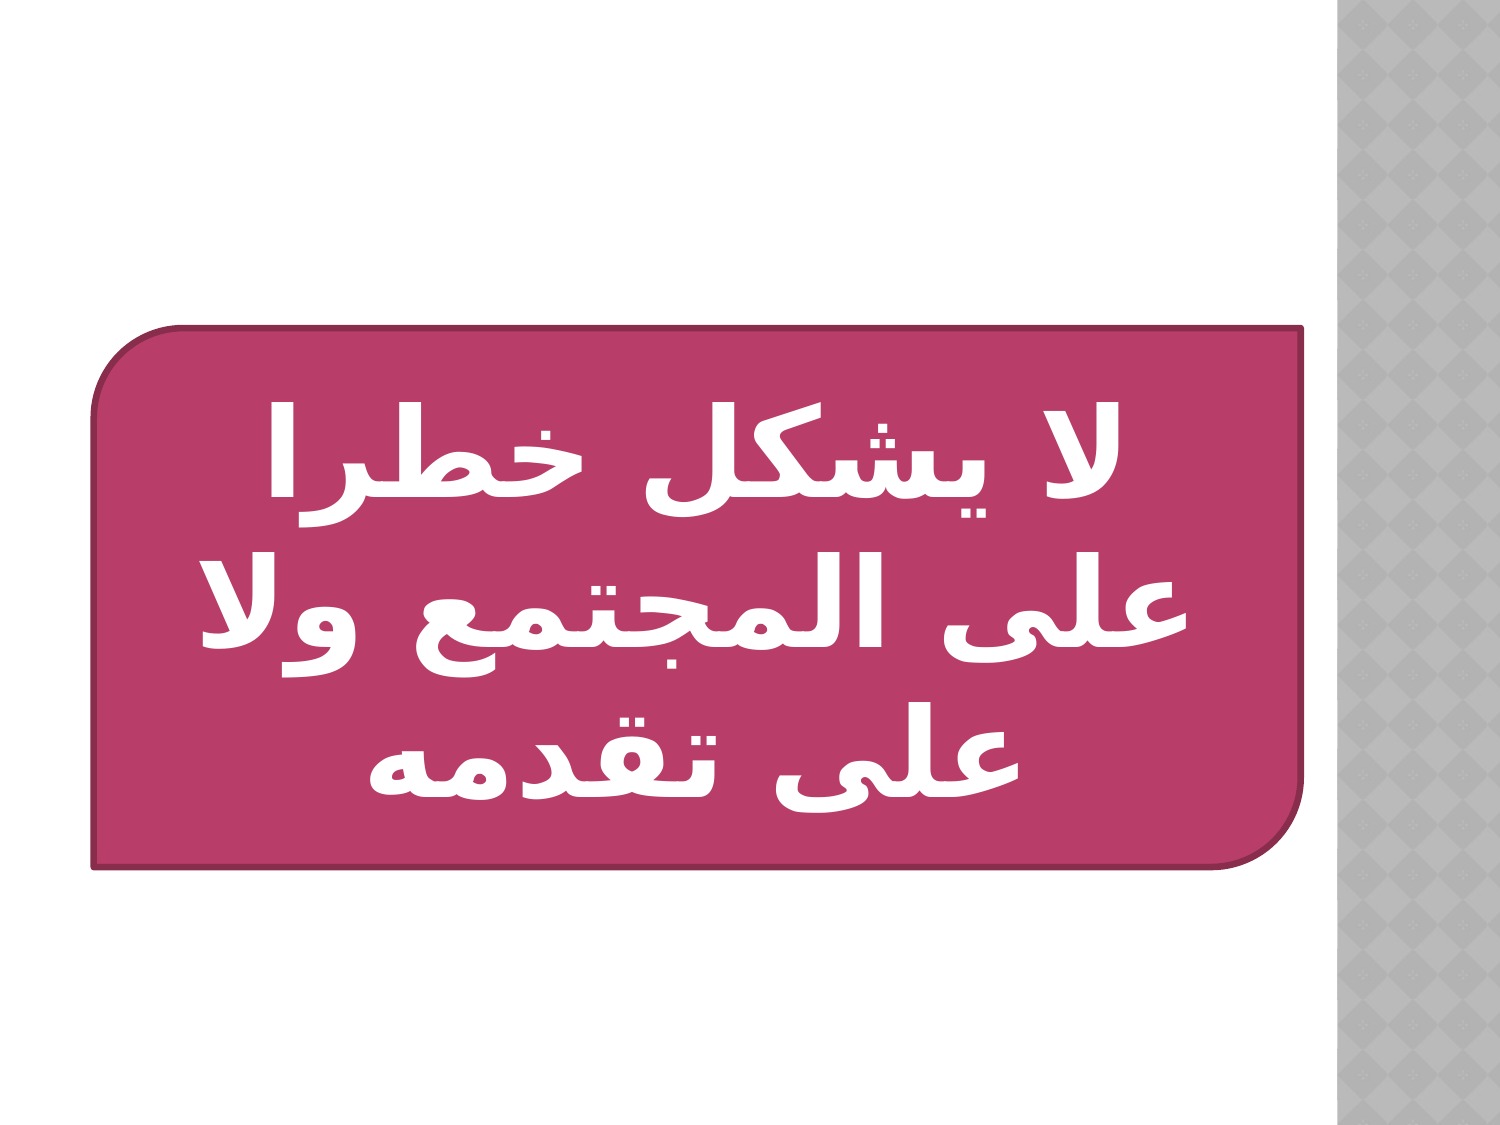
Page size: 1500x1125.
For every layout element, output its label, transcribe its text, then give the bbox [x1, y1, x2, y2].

text_box لا يشكل خطرا على المجتمع ولا على تقدمه [90, 324, 1305, 871]
